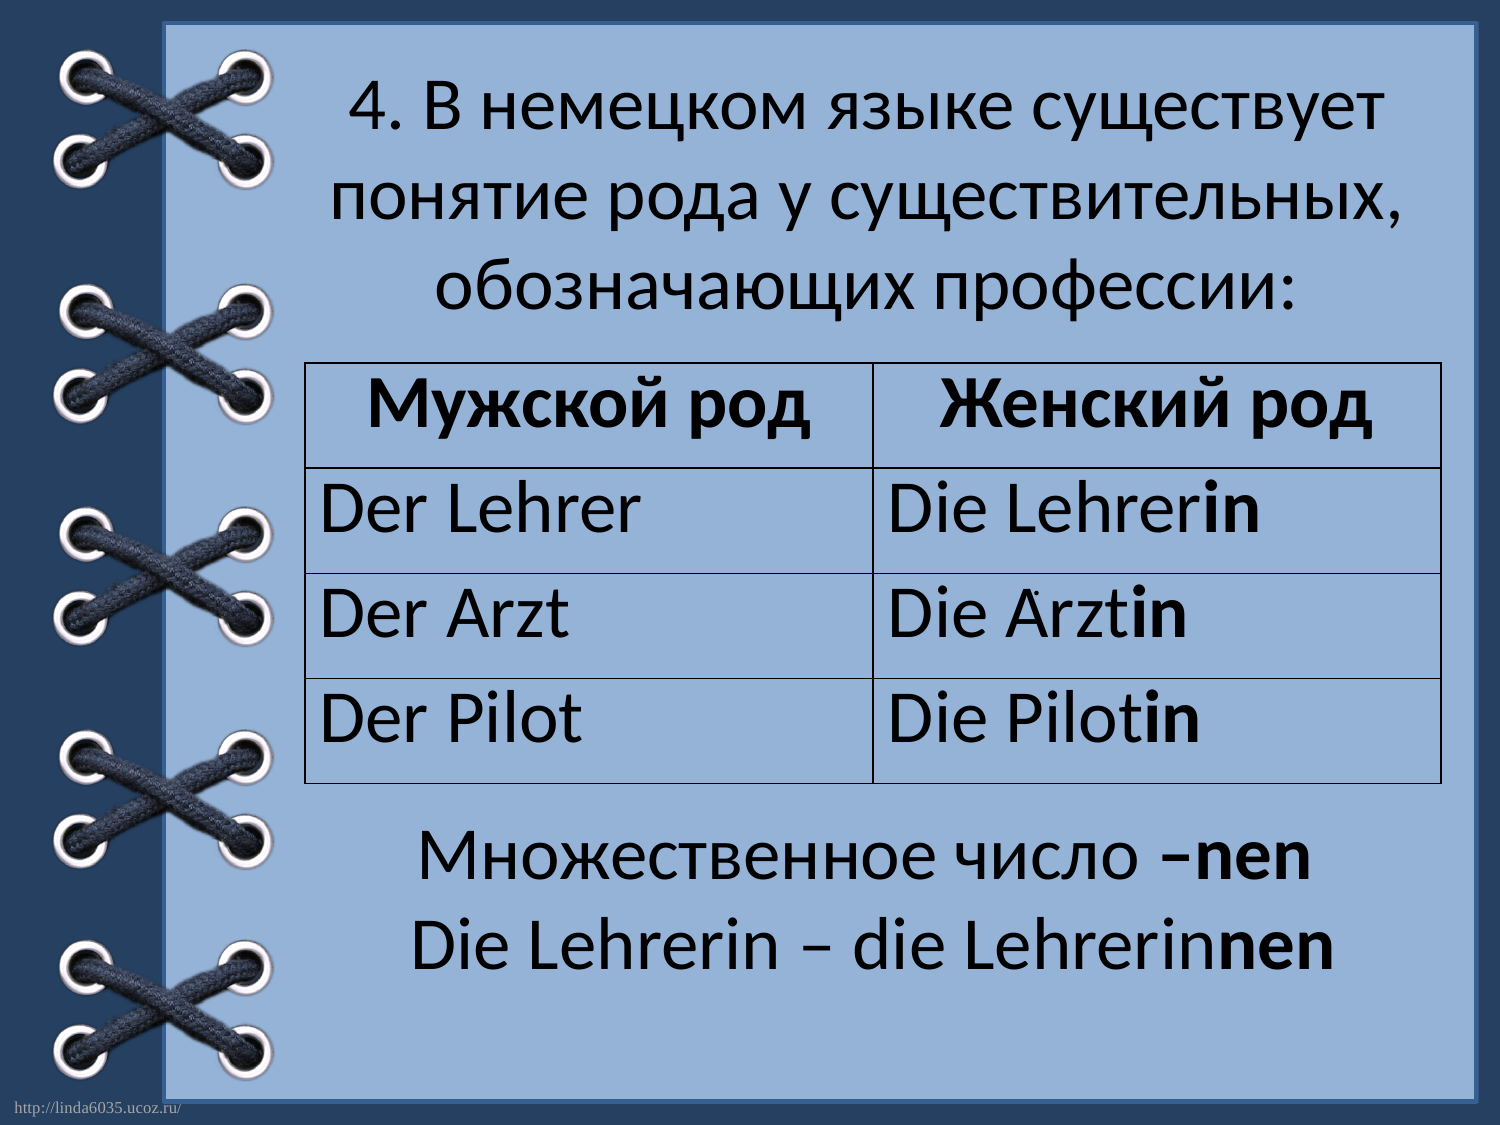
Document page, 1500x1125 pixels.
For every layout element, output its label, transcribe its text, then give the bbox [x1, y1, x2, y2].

text_box 4. В немецком языке существует понятие рода у существительных, обозначающих профессии: [281, 46, 1453, 332]
table_header Женский род [874, 364, 1440, 467]
picture [35, 913, 286, 1089]
table_cell Der Pilot [306, 679, 872, 783]
table_cell Die Lehrerin [874, 469, 1440, 573]
text_box Множественное число –nen Die Lehrerin – die Lehrerinnen [304, 796, 1442, 992]
table_cell Die Pilotin [874, 679, 1440, 783]
table_cell Der Lehrer [306, 469, 872, 573]
picture [35, 703, 286, 878]
table_header Мужской род [306, 364, 872, 467]
picture [35, 480, 286, 655]
picture [35, 257, 286, 433]
table_cell Der Arzt [306, 574, 872, 678]
table_cell Die Arztin [874, 574, 1440, 678]
picture [35, 23, 286, 198]
